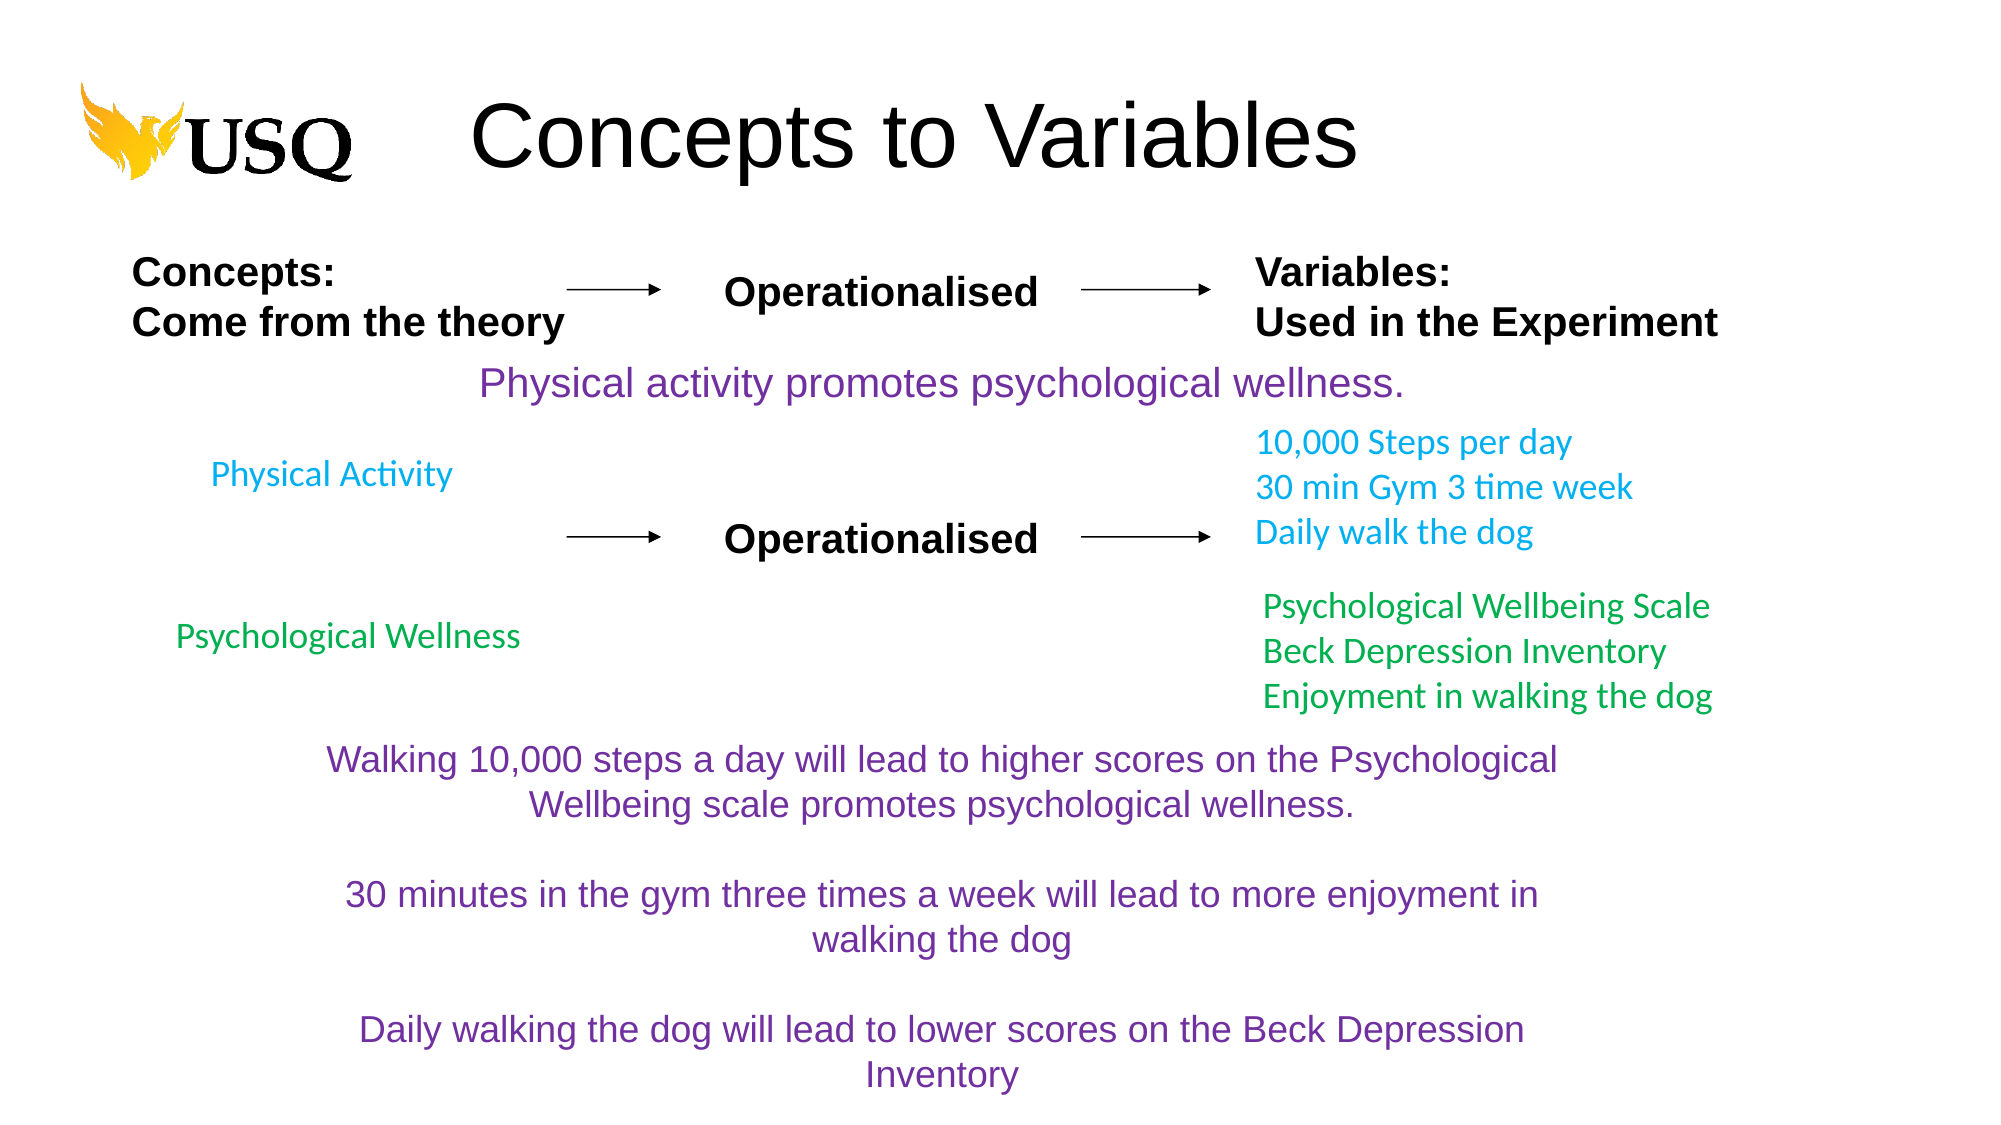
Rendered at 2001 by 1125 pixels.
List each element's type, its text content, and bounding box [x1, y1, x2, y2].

text_box Physical Activity [196, 442, 469, 502]
text_box Physical activity promotes psychological wellness. [264, 348, 1620, 414]
text_box 10,000 Steps per day 30 min Gym 3 time week Daily walk the dog [1240, 409, 1649, 560]
text_box Variables: Used in the Experiment [1240, 237, 1734, 352]
text_box [1081, 530, 1211, 544]
text_box Operationalised [709, 257, 1054, 322]
text_box Operationalised [709, 504, 1054, 569]
text_box Concepts: Come from the theory [116, 237, 581, 352]
text_box [566, 530, 662, 544]
text_box Concepts to Variables [454, 45, 1805, 194]
text_box [1081, 283, 1211, 296]
text_box [566, 283, 662, 296]
text_box Psychological Wellness [161, 603, 537, 664]
picture [81, 81, 352, 182]
text_box Psychological Wellbeing Scale Beck Depression Inventory Enjoyment in walking the dog [1248, 574, 1729, 724]
text_box Walking 10,000 steps a day will lead to higher scores on the Psychological Wellbeing scale promotes psychological wellness. 30 minutes in the gym three times a week will lead to more enjoyment in walking the dog Daily walking the dog will lead to lower scores on the Beck Depression Inventory [264, 727, 1620, 1103]
